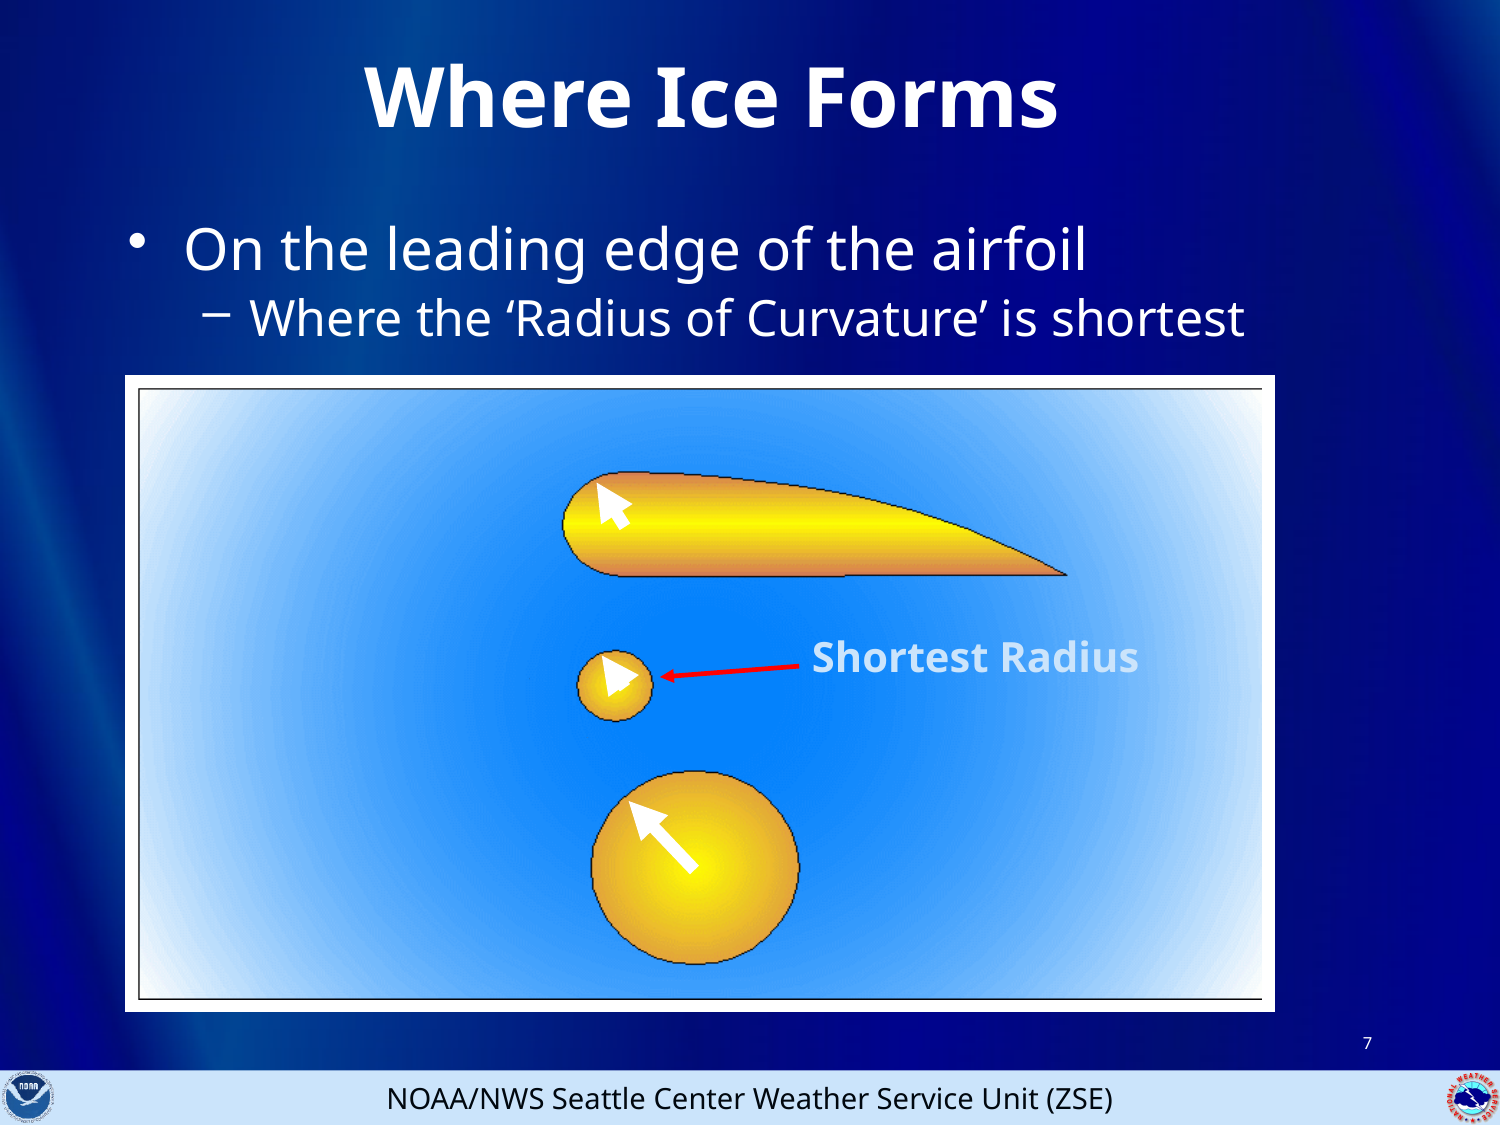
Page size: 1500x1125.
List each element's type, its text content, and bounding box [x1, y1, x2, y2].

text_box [137, 387, 1263, 1001]
picture [0, 0, 1500, 1125]
title Where Ice Forms [75, 0, 1350, 188]
list On the leading edge of the airfoil Where the ‘Radius of Curvature’ is shortest [112, 212, 1388, 363]
slide_number 7 [1074, 1025, 1388, 1070]
text_box NOAA/NWS Seattle Center Weather Service Unit (ZSE) [58, 1070, 1443, 1125]
